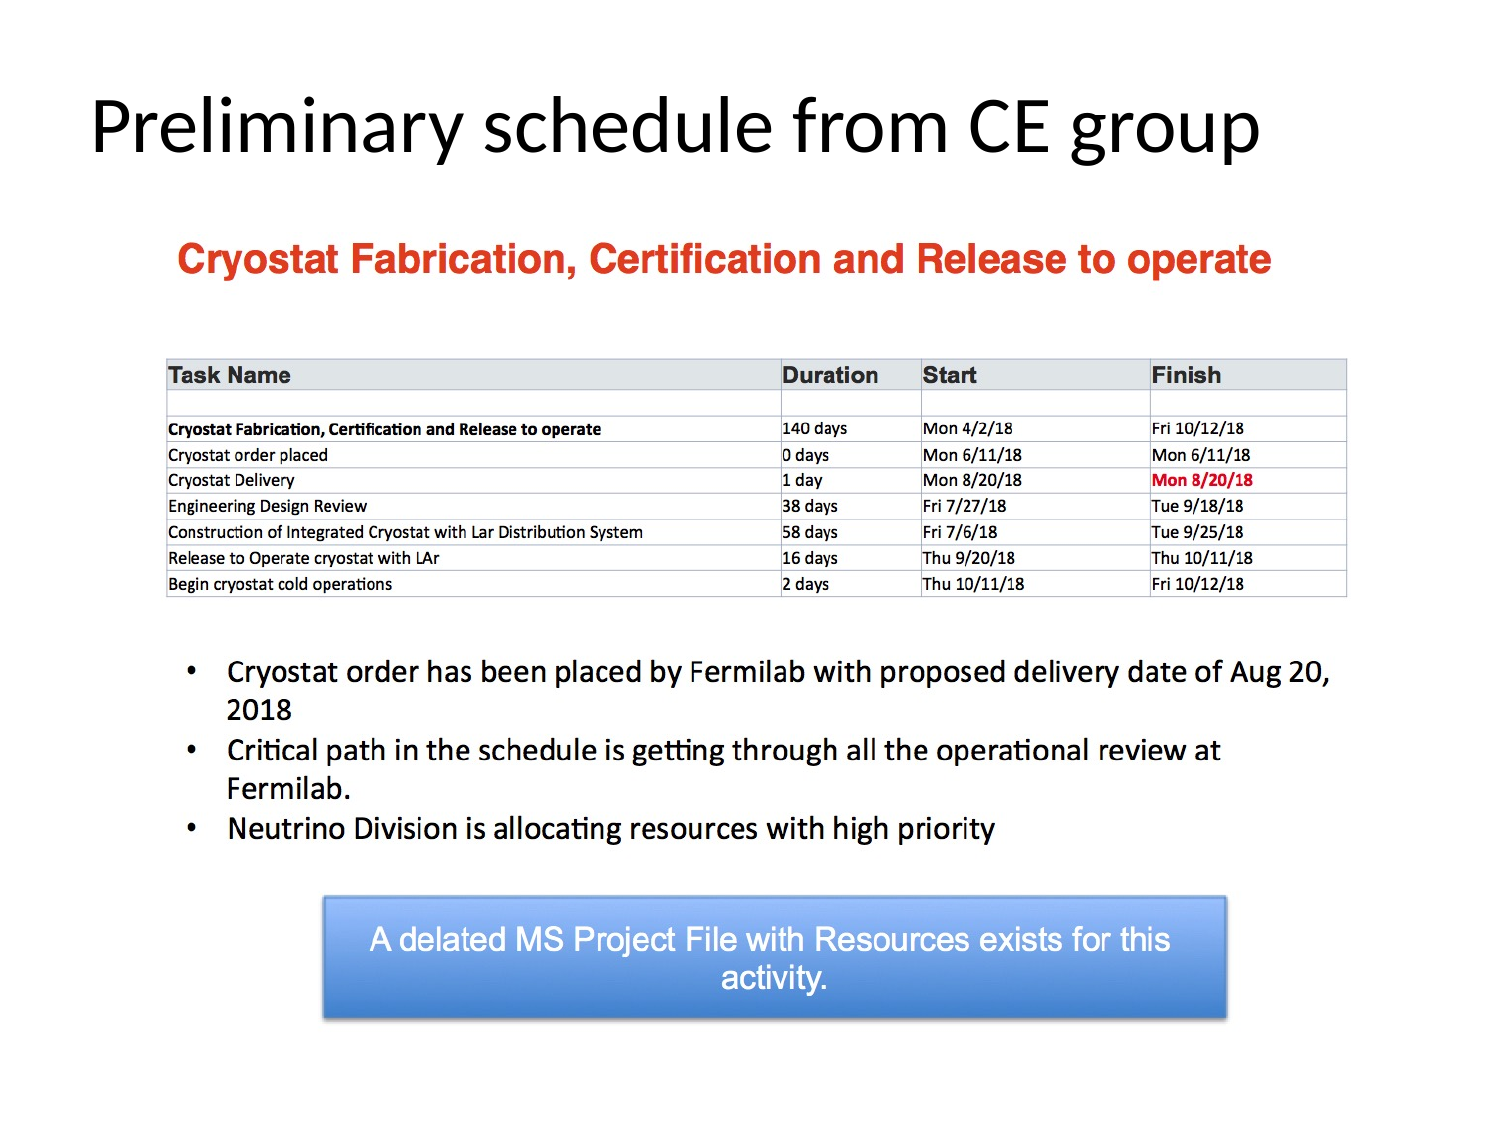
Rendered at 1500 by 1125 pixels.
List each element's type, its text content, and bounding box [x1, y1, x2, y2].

title Preliminary schedule from CE group [75, 26, 1425, 215]
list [20, 232, 1500, 1047]
